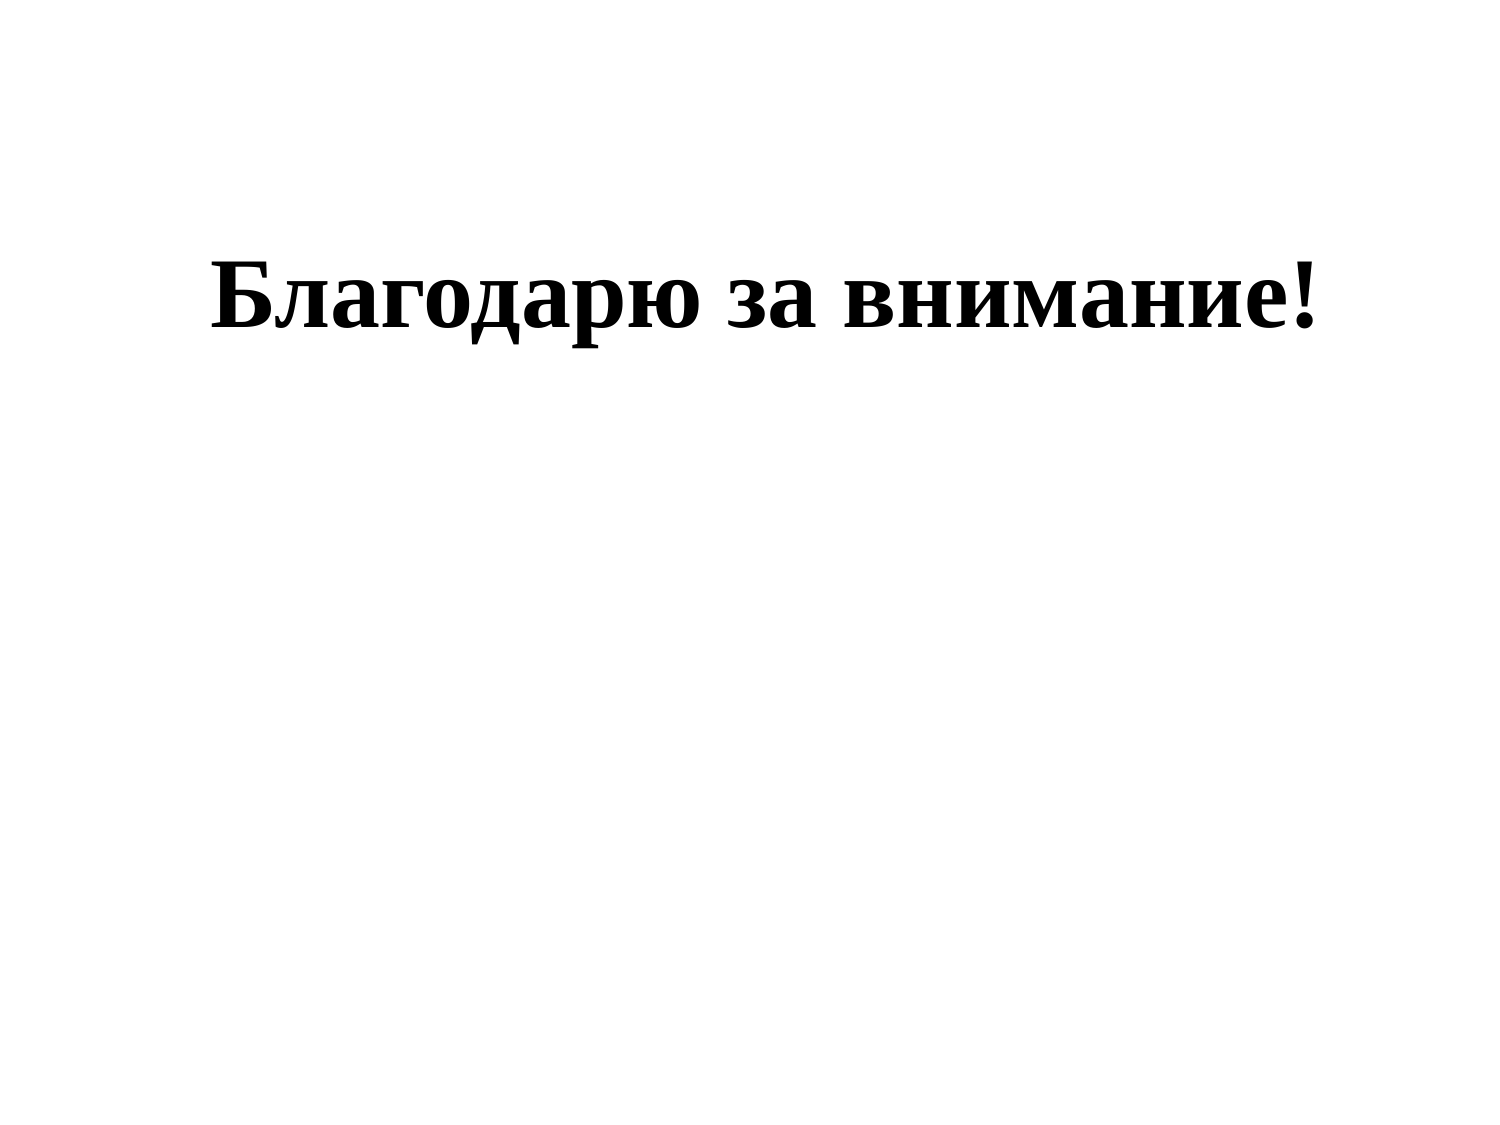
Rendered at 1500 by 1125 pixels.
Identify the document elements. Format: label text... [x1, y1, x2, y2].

text_box Благодарю за внимание! [41, 196, 1471, 355]
